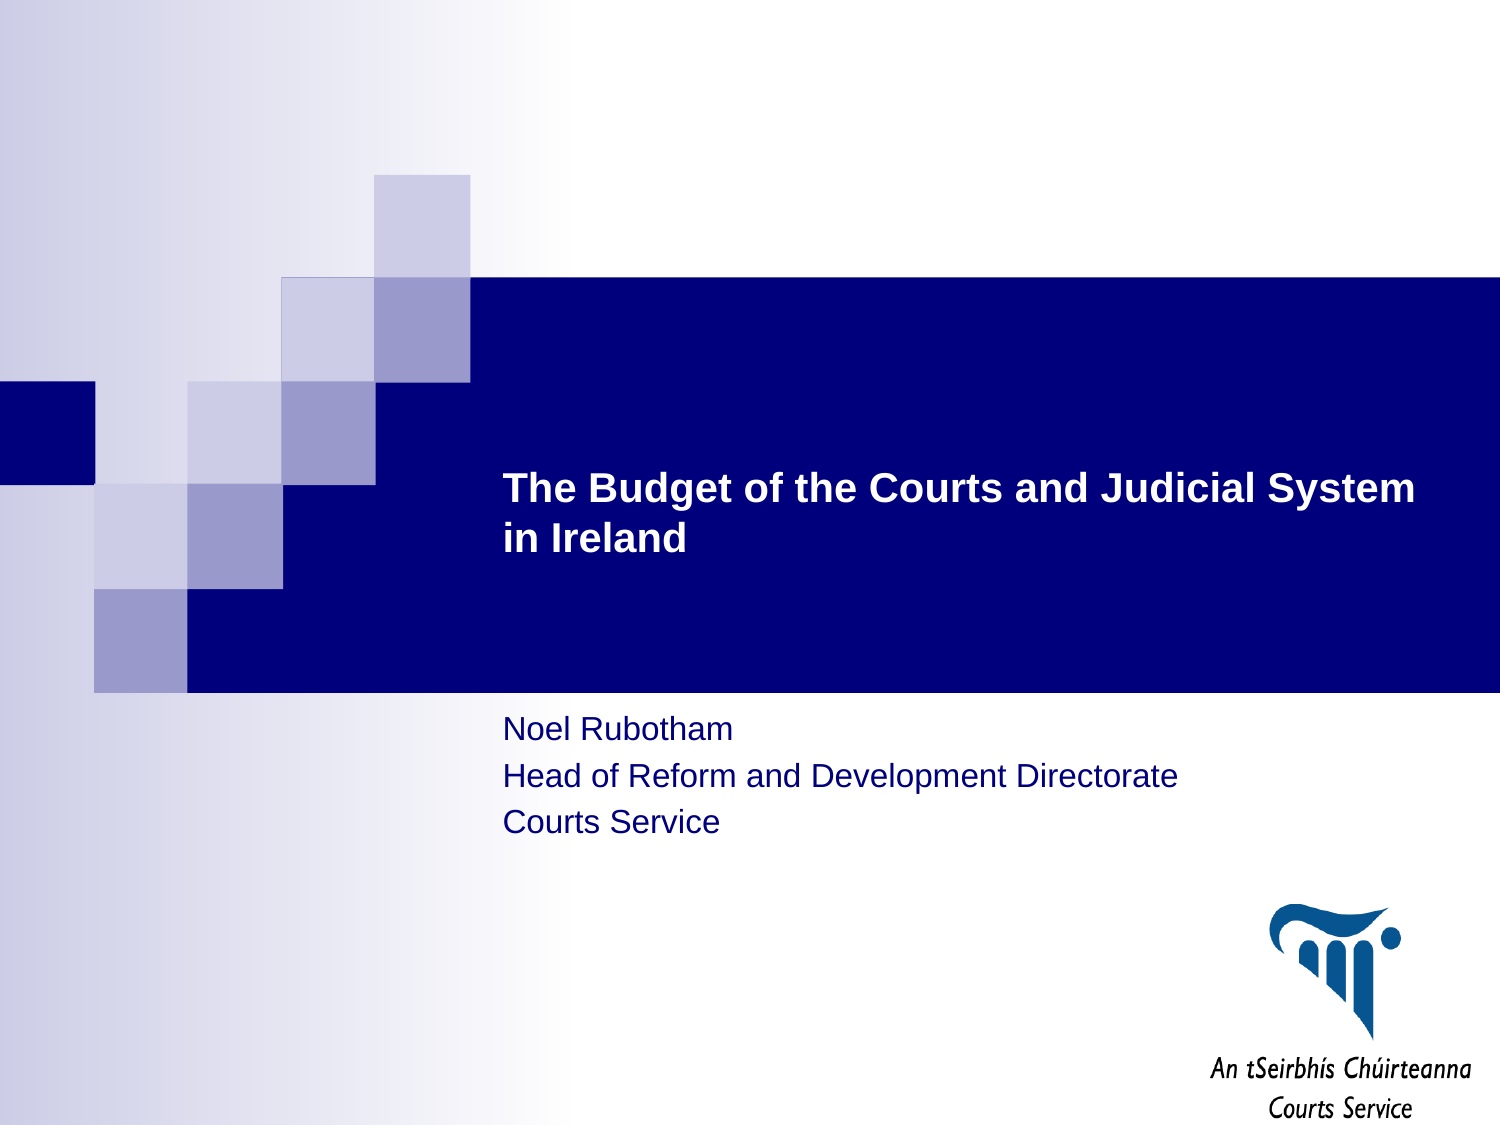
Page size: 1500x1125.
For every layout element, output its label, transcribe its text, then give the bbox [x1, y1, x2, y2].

title The Budget of the Courts and Judicial System in Ireland [487, 299, 1476, 663]
subtitle Noel Rubotham Head of Reform and Development Directorate Courts Service [487, 699, 1476, 988]
picture [1210, 904, 1471, 1125]
